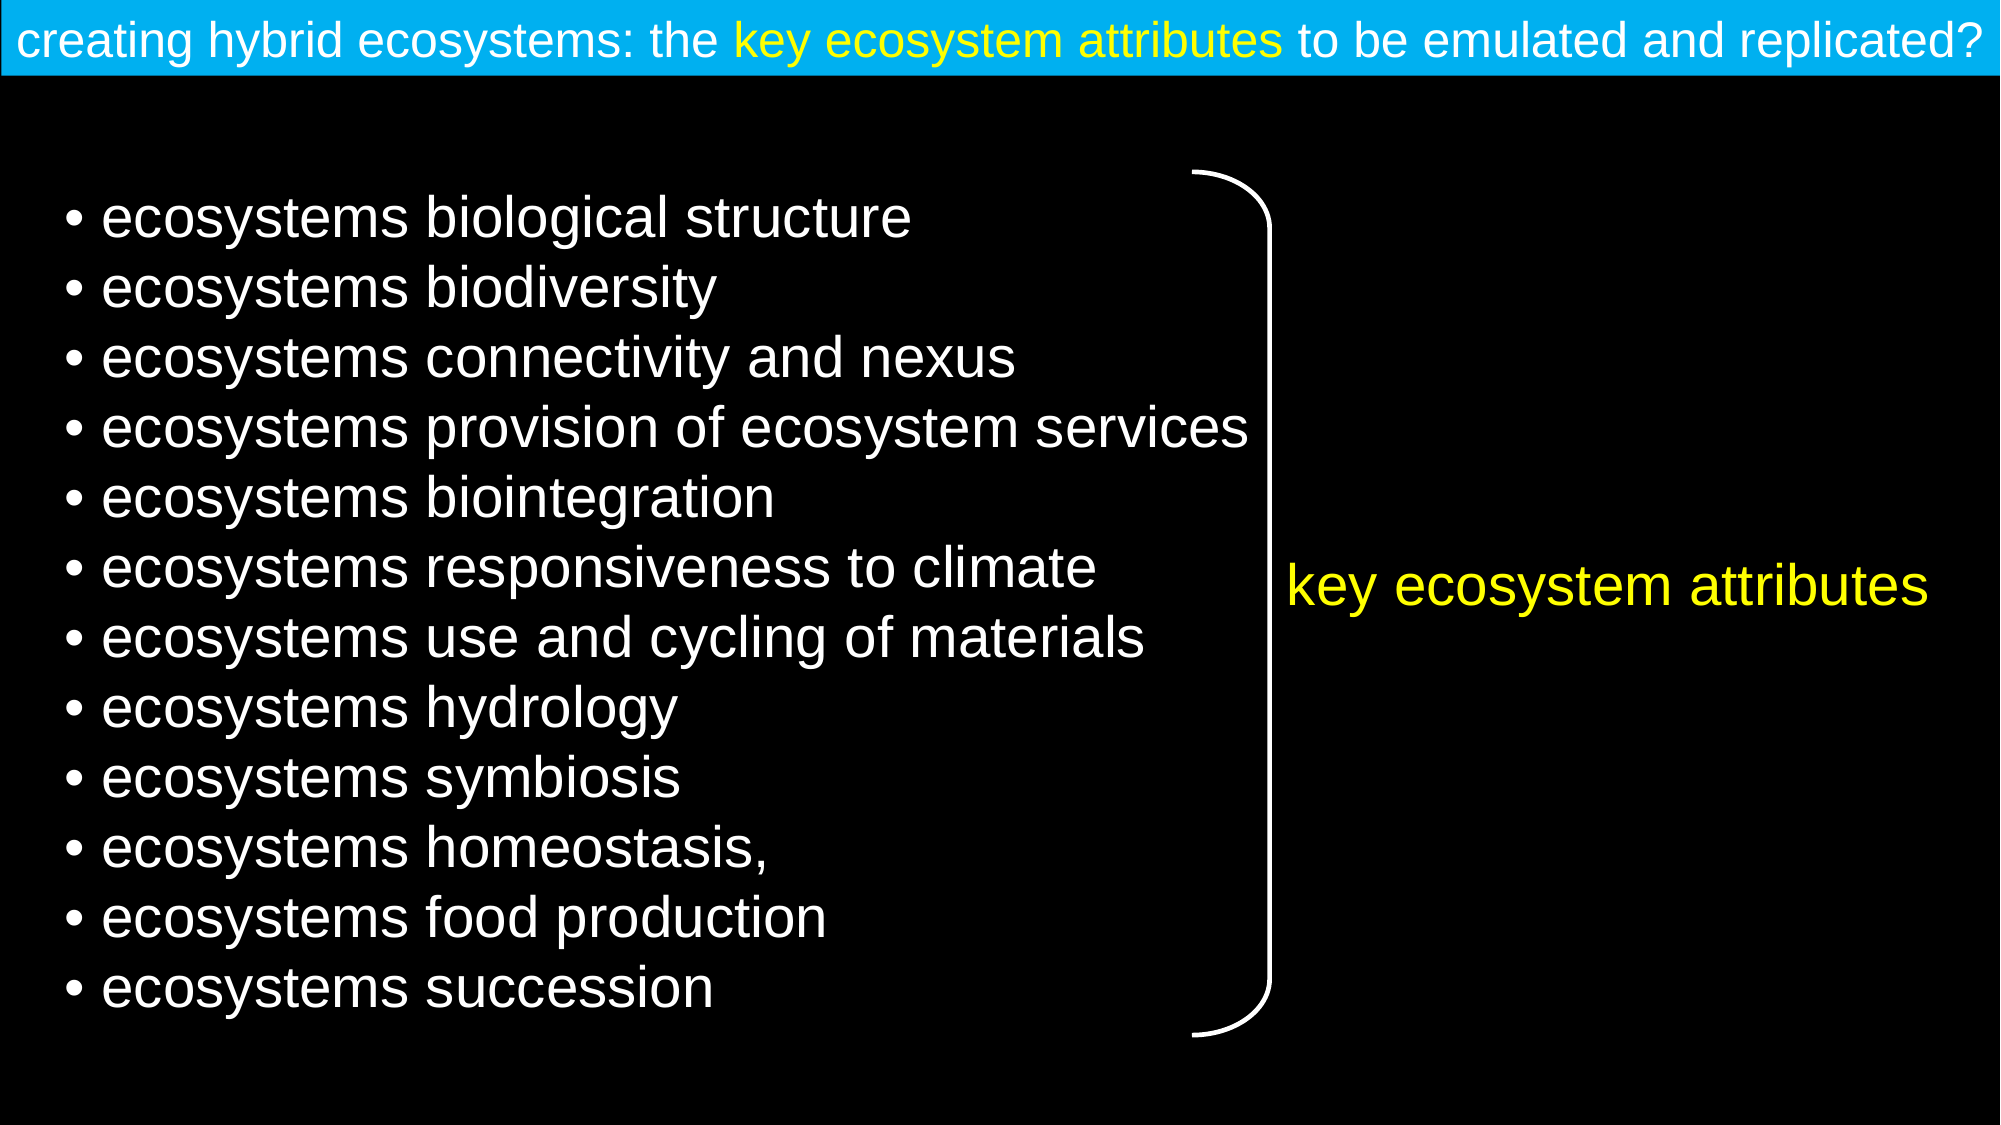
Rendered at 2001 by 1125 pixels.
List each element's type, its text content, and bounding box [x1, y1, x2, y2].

text_box [1191, 171, 1270, 1036]
text_box • ecosystems biological structure • ecosystems biodiversity • ecosystems connectivity and nexus • ecosystems provision of ecosystem services • ecosystems biointegration • ecosystems responsiveness to climate • ecosystems use and cycling of materials • ecosystems hydrology • ecosystems symbiosis • ecosystems homeostasis, • ecosystems food production • ecosystems succession [49, 171, 1191, 1027]
text_box creating hybrid ecosystems: the key ecosystem attributes to be emulated and replicated? [1, 0, 2000, 75]
text_box key ecosystem attributes [1272, 540, 1945, 625]
text_box • ecosystems biological structure • ecosystems biodiversity • ecosystems connectivity and nexus • ecosystems provision of ecosystem services • ecosystems biointegration • ecosystems responsiveness to climate • ecosystems use and cycling of materials • ecosystems hydrology • ecosystems symbiosis • ecosystems homeostasis, • ecosystems food production • ecosystems succession [1198, 171, 1497, 1027]
